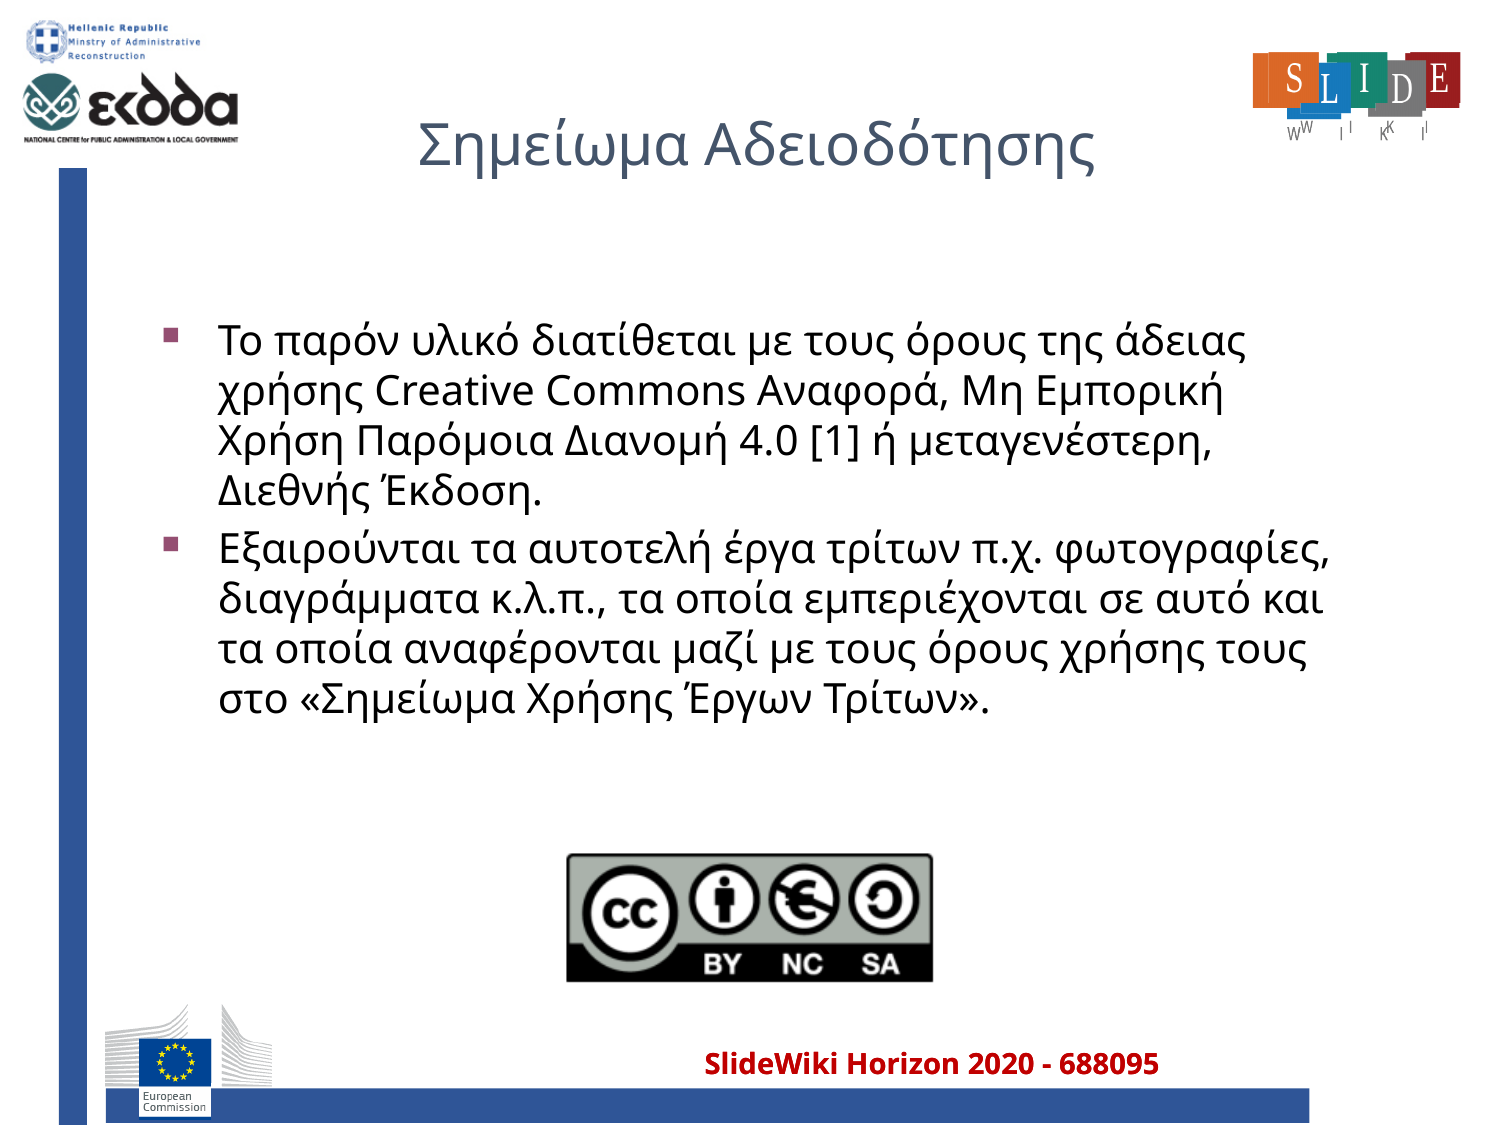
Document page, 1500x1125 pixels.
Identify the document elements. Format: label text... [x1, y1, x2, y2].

picture [1235, 34, 1474, 163]
picture [105, 1004, 272, 1120]
list [150, 290, 1379, 987]
text_box Το παρόν υλικό διατίθεται με τους όρους της άδειας χρήσης Creative Commons Αναφορά, Μη Εμπορική Χρήση Παρόμοια Διανομή 4.0 [1] ή μεταγενέστερη, Διεθνής Έκδοση. Εξαιρούνται τα αυτοτελή έργα τρίτων π.χ. φωτογραφίες, διαγράμματα κ.λ.π., τα οποία εμπεριέχονται σε αυτό και τα οποία αναφέρονται μαζί με τους όρους χρήσης τους στο «Σημείωμα Χρήσης Έργων Τρίτων». [146, 306, 1354, 1021]
title Σημείωμα Αδειοδότησης [206, 66, 1308, 228]
picture [14, 17, 267, 152]
picture [562, 849, 938, 987]
